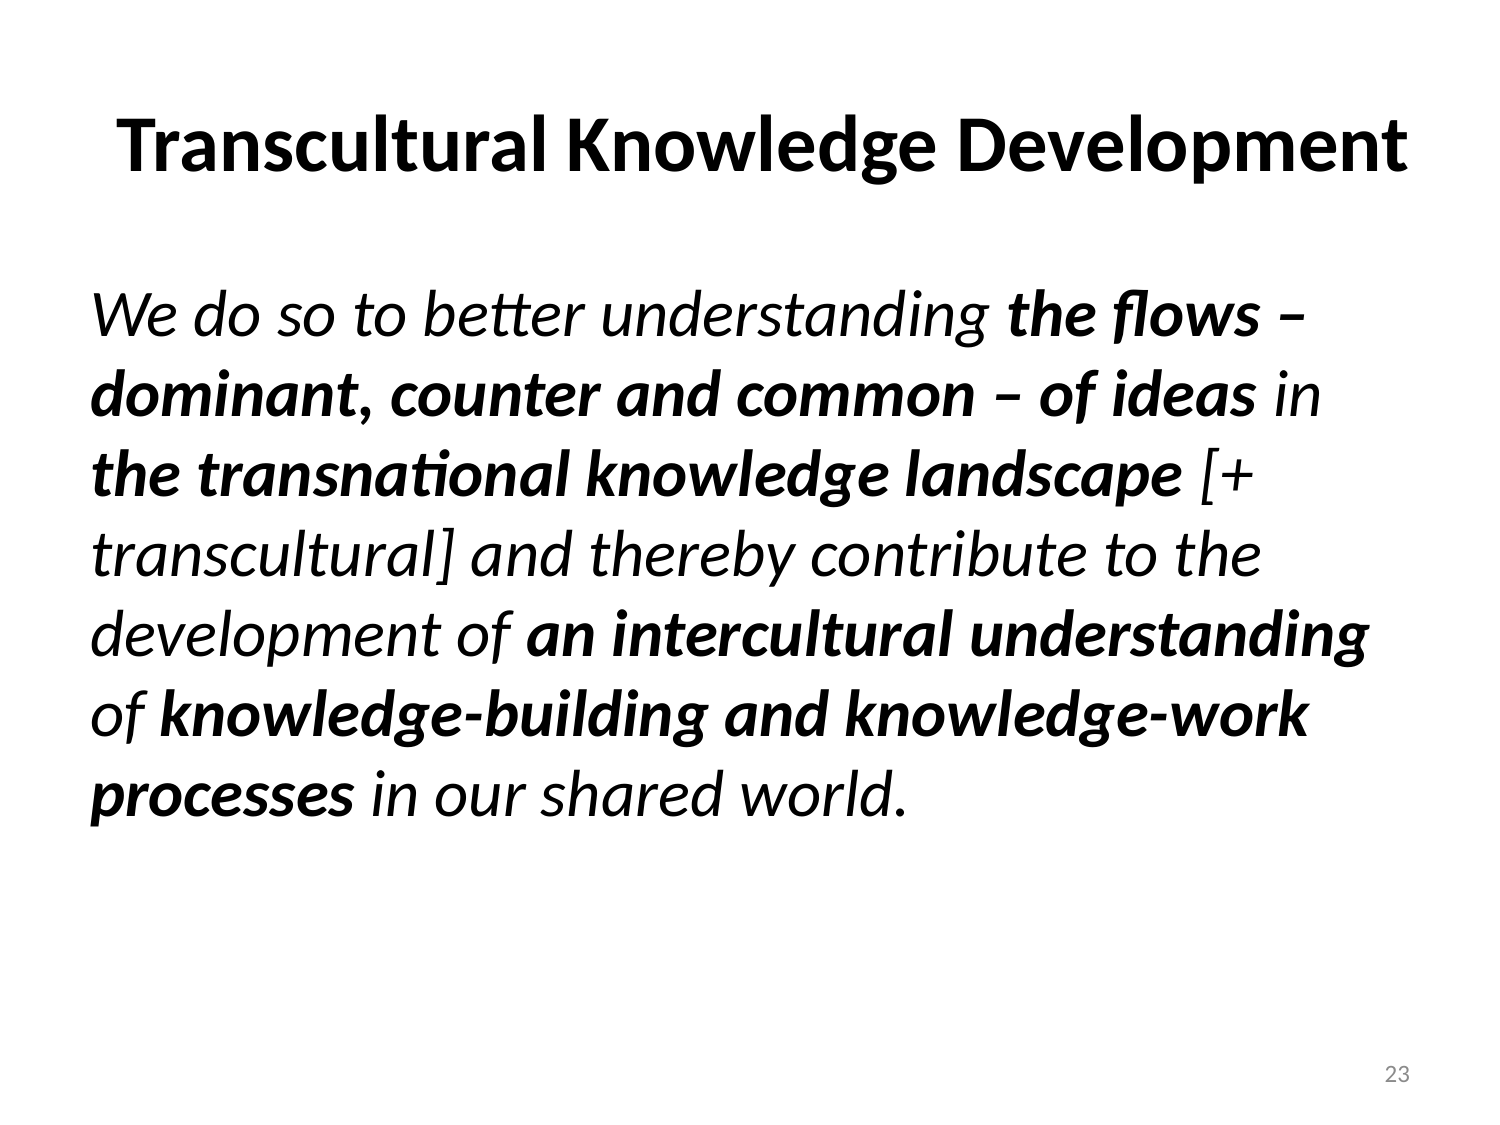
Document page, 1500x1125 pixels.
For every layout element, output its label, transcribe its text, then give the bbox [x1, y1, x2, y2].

slide_number 23 [1074, 1042, 1425, 1103]
list We do so to better understanding the flows – dominant, counter and common – of ideas in the transnational knowledge landscape [+ transcultural] and thereby contribute to the development of an intercultural understanding of knowledge-building and knowledge-work processes in our shared world. [75, 262, 1425, 1005]
title Transcultural Knowledge Development [75, 45, 1471, 233]
